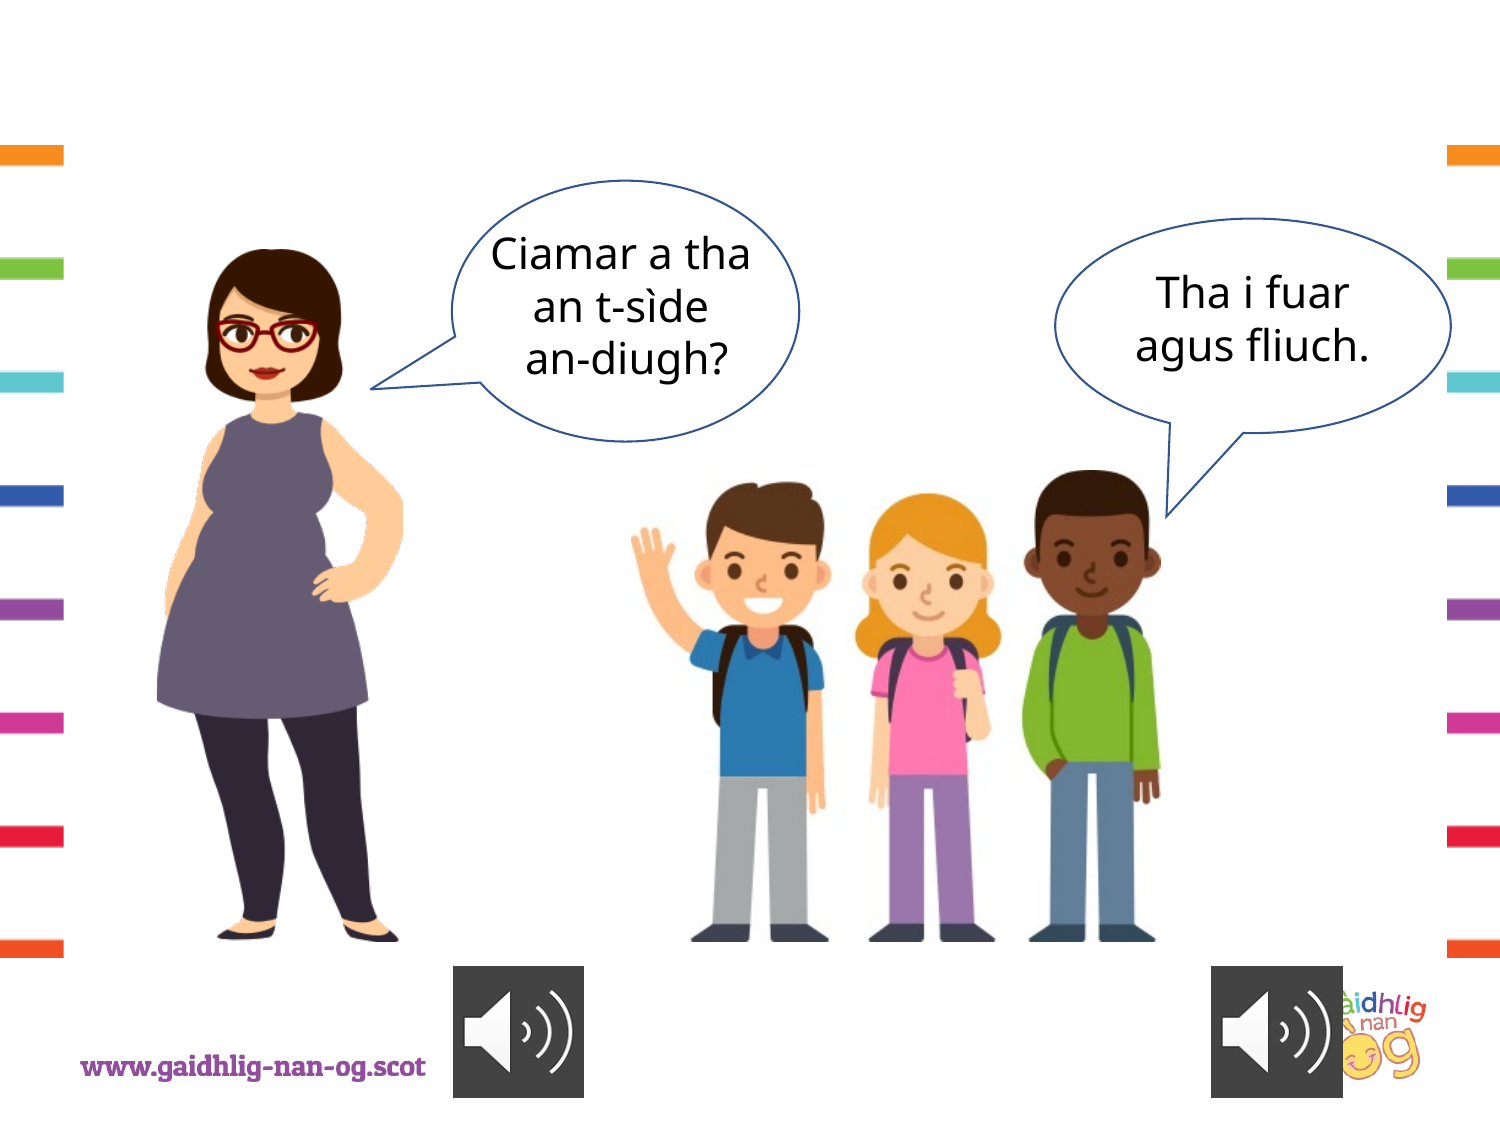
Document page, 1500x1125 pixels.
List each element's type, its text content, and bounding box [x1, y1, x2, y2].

text_box [502, 179, 749, 218]
text_box [403, 286, 454, 389]
text_box Ciamar a tha an t-sìde an-diugh? [454, 218, 800, 391]
picture [631, 470, 1161, 942]
text_box [1054, 217, 1452, 520]
picture [63, 965, 1437, 1099]
picture [156, 249, 403, 942]
text_box [486, 391, 765, 443]
text_box Tha i fuar agus fliuch. [1106, 257, 1400, 378]
